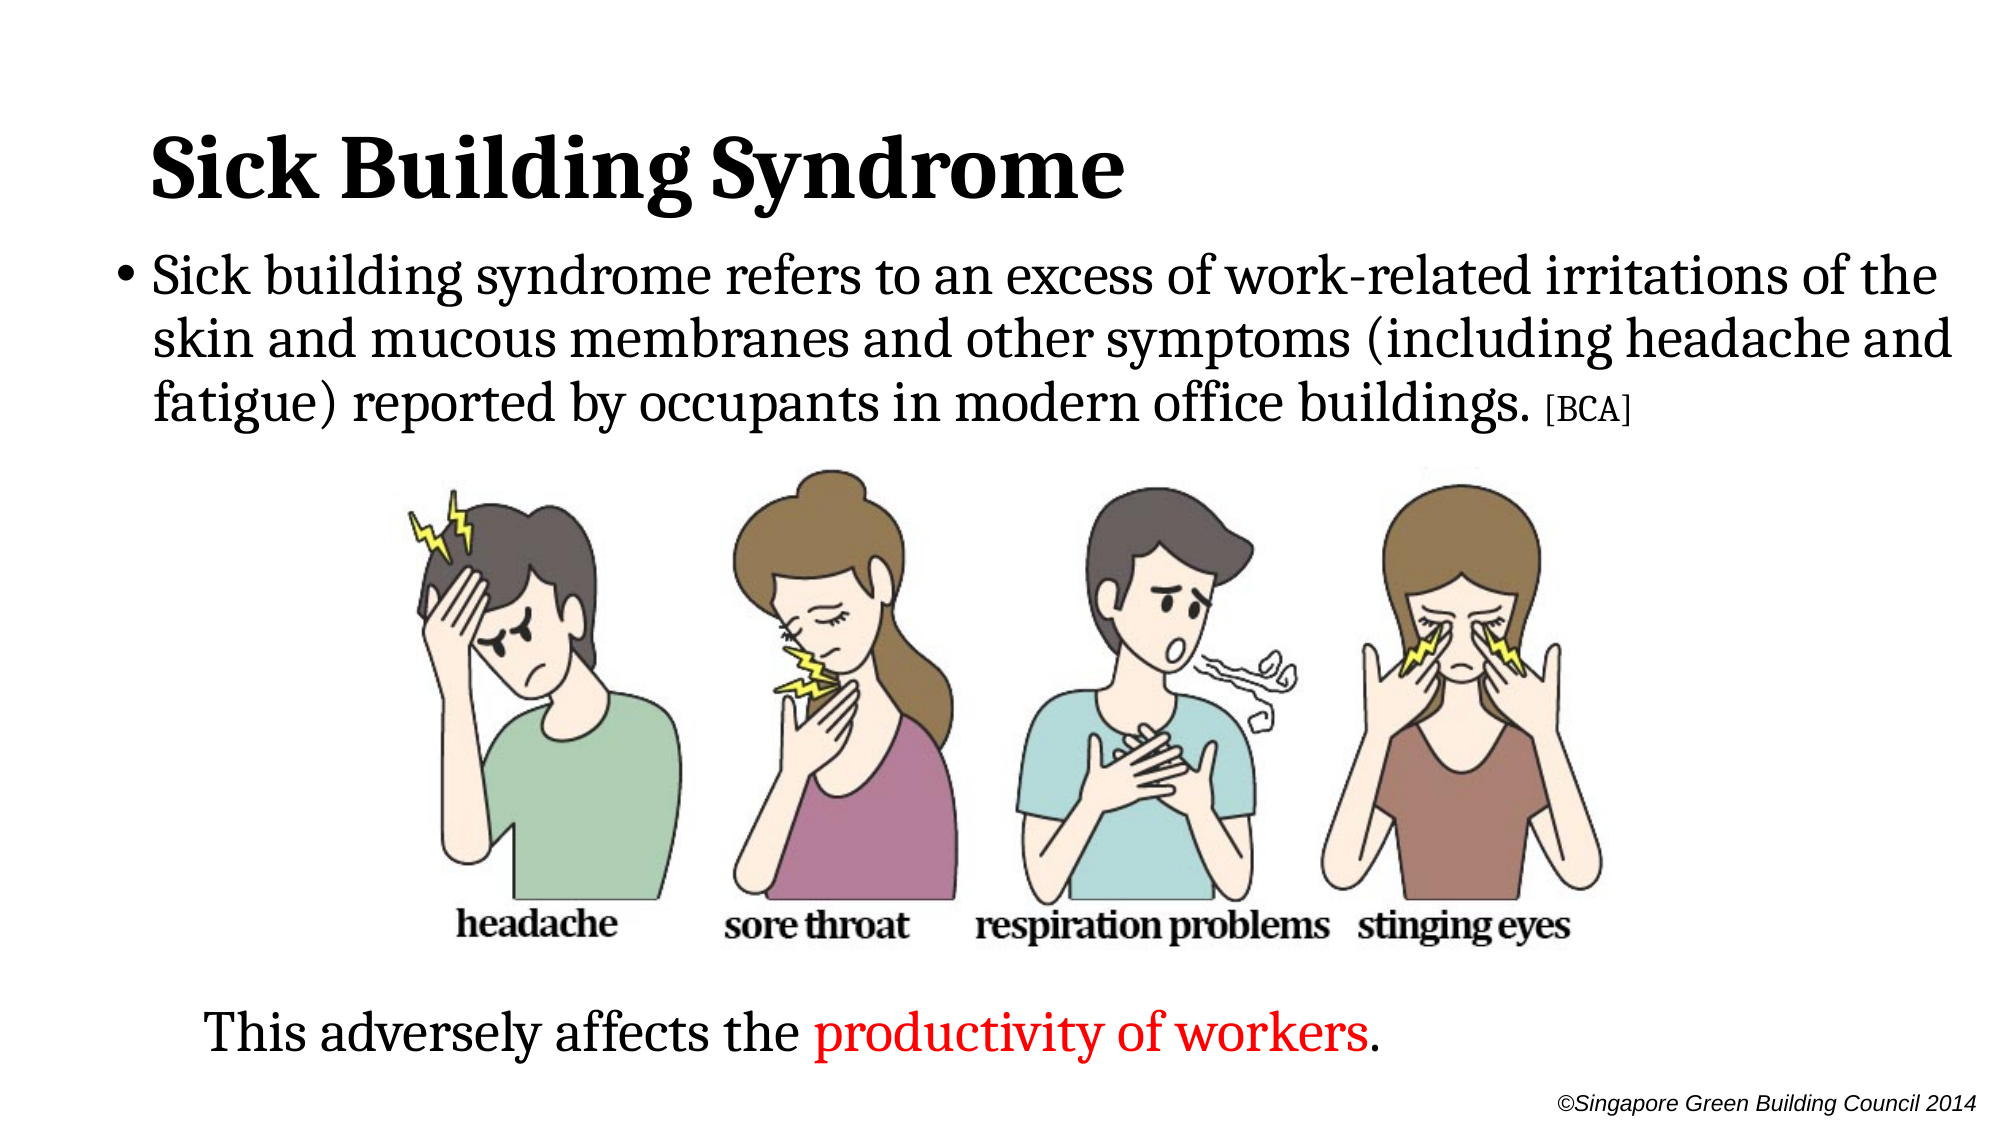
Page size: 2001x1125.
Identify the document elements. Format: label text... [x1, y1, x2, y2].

text_box ©Singapore Green Building Council 2014 [1542, 1080, 1992, 1124]
text_box This adversely affects the productivity of workers. [188, 986, 1826, 1125]
picture [365, 467, 1635, 953]
title Sick Building Syndrome [137, 59, 1863, 236]
list Sick building syndrome refers to an excess of work-related irritations of the skin and mucous membranes and other symptoms (including headache and fatigue) reported by occupants in modern office buildings. [BCA] [100, 236, 1974, 520]
